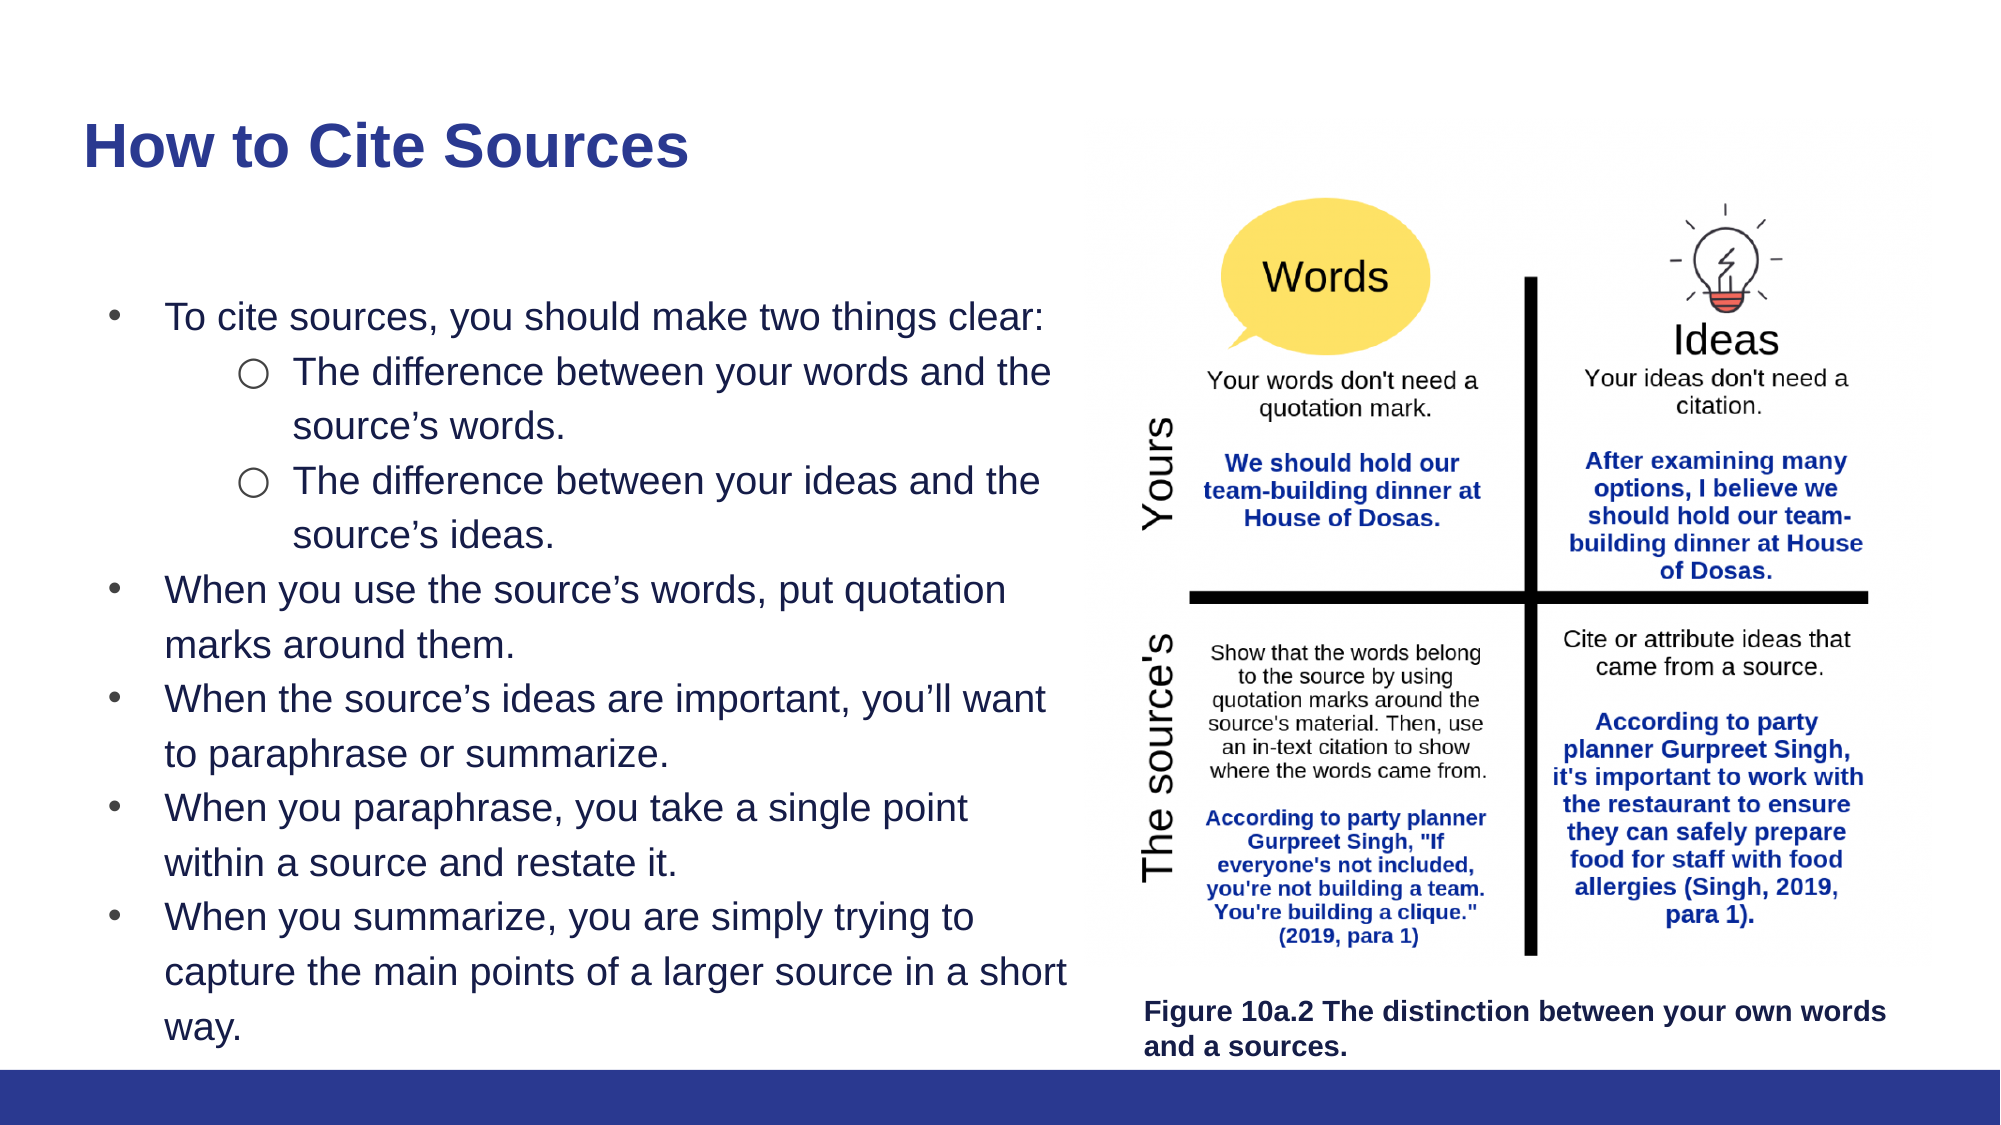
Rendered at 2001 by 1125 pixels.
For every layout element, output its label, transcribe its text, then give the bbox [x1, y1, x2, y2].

text_box Figure 10a.2 The distinction between your own words and a sources. [1128, 984, 1932, 1070]
picture [1083, 118, 1933, 967]
title How to Cite Sources [68, 89, 1932, 223]
list To cite sources, you should make two things clear: The difference between your words and the source’s words. The difference between your ideas and the source’s ideas. When you use the source’s words, put quotation marks around them. When the source’s ideas are important, you’ll want to paraphrase or summarize. When you paraphrase, you take a single point within a source and restate it. When you summarize, you are simply trying to capture the main points of a larger source in a short way. [68, 268, 1085, 1036]
